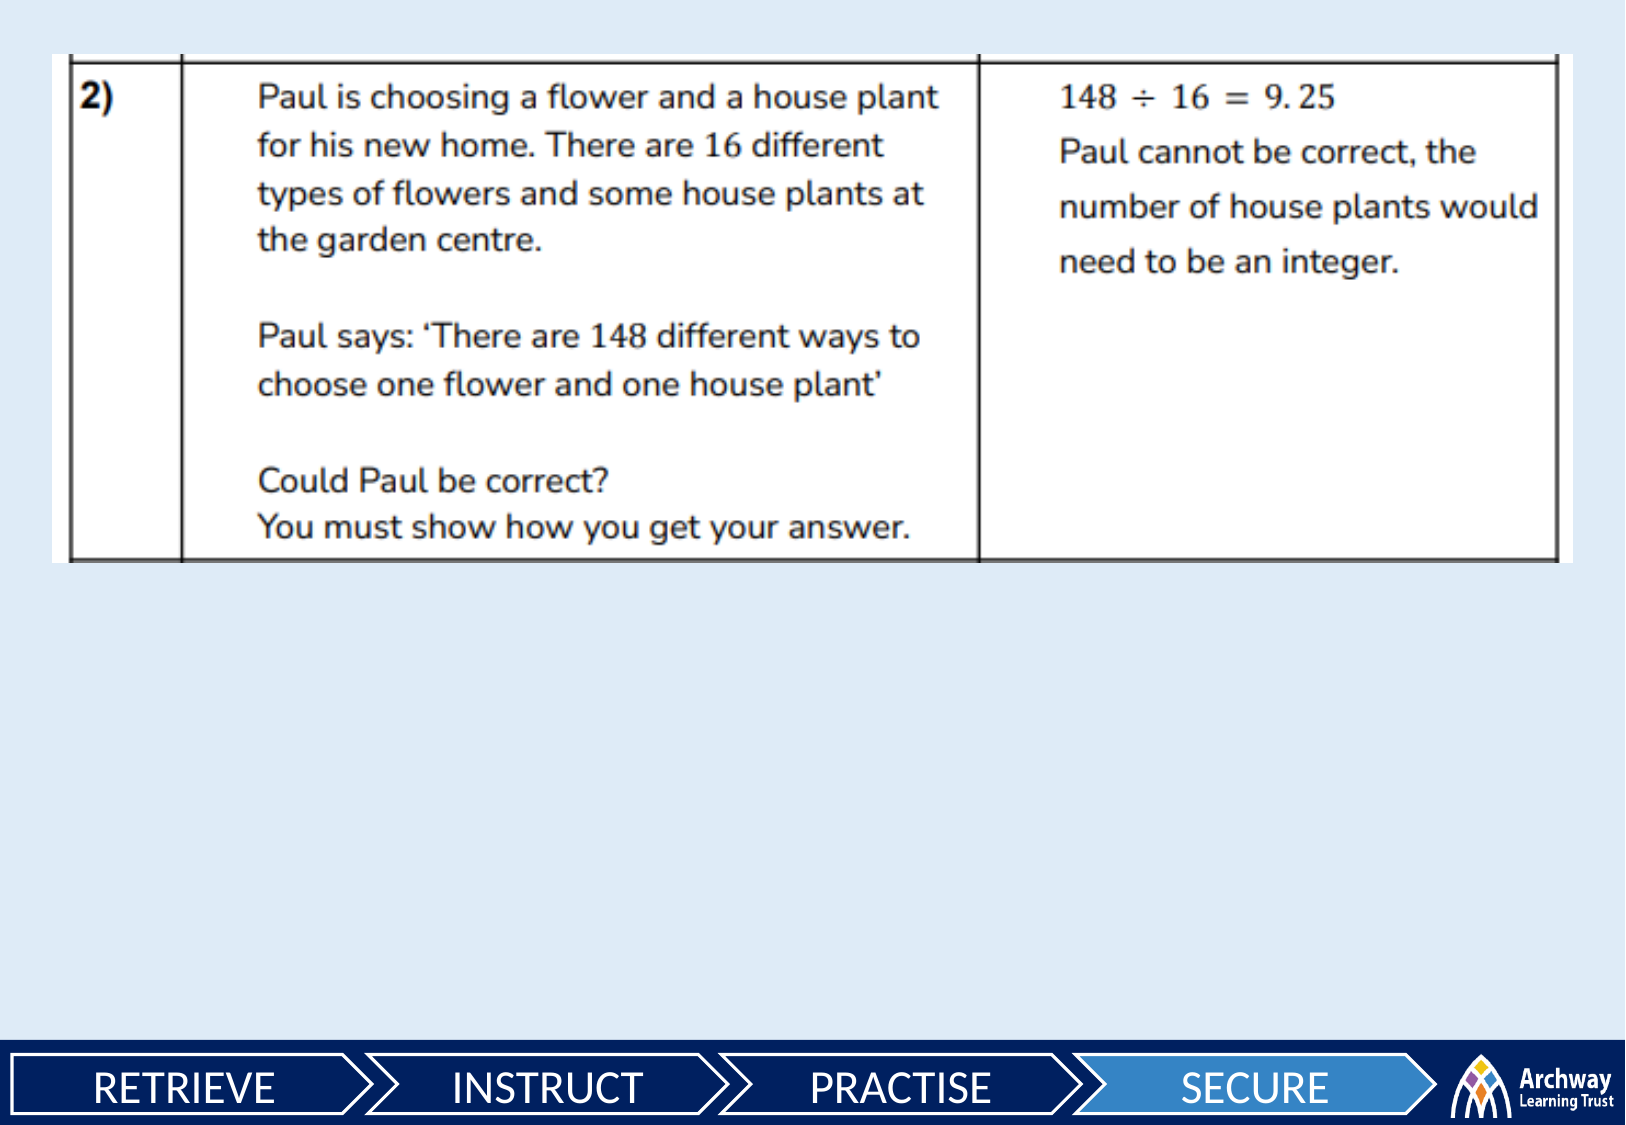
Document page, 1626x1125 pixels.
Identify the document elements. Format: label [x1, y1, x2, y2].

picture [52, 54, 1573, 563]
picture [1449, 1053, 1614, 1118]
